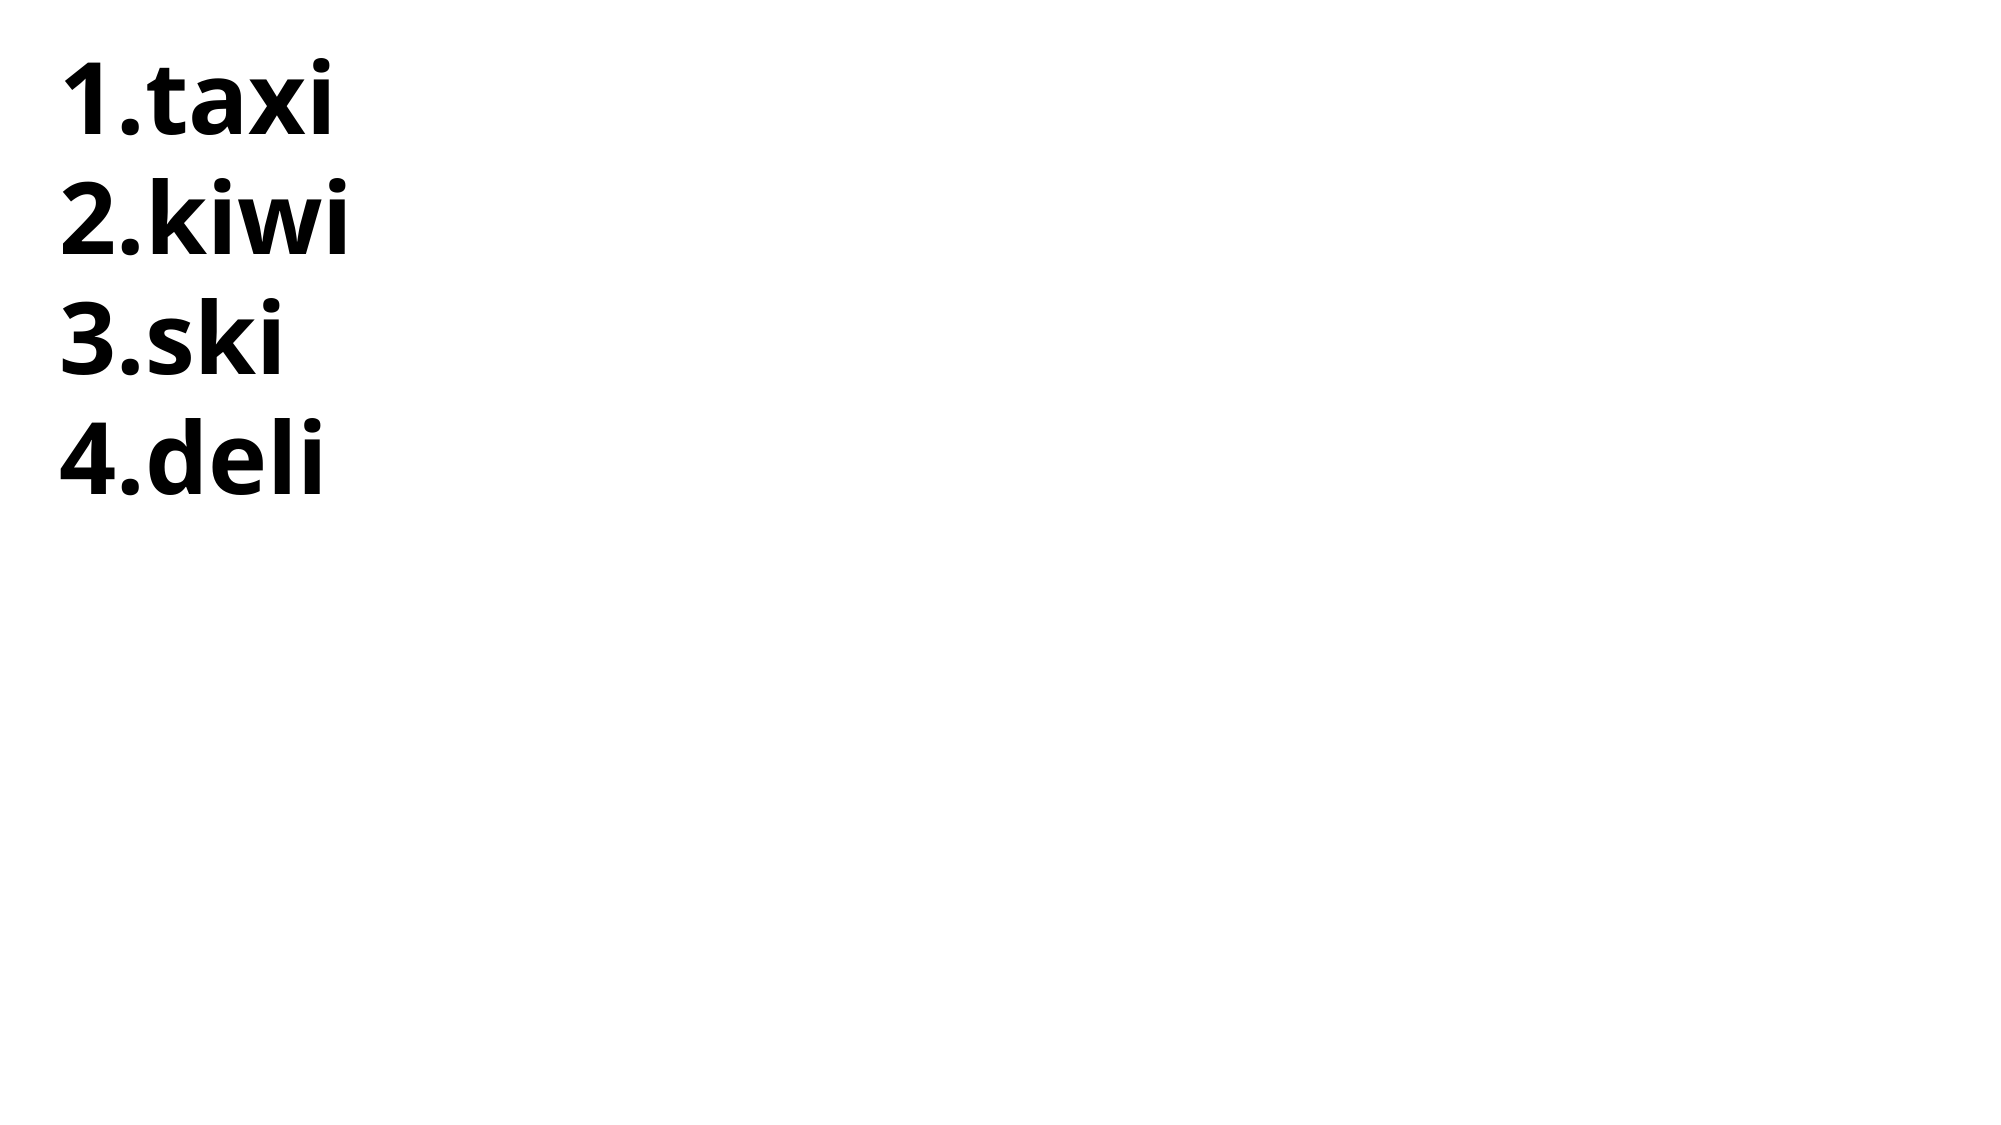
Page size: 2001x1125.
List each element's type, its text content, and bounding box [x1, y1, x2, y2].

text_box taxi kiwi ski deli [44, 27, 923, 522]
